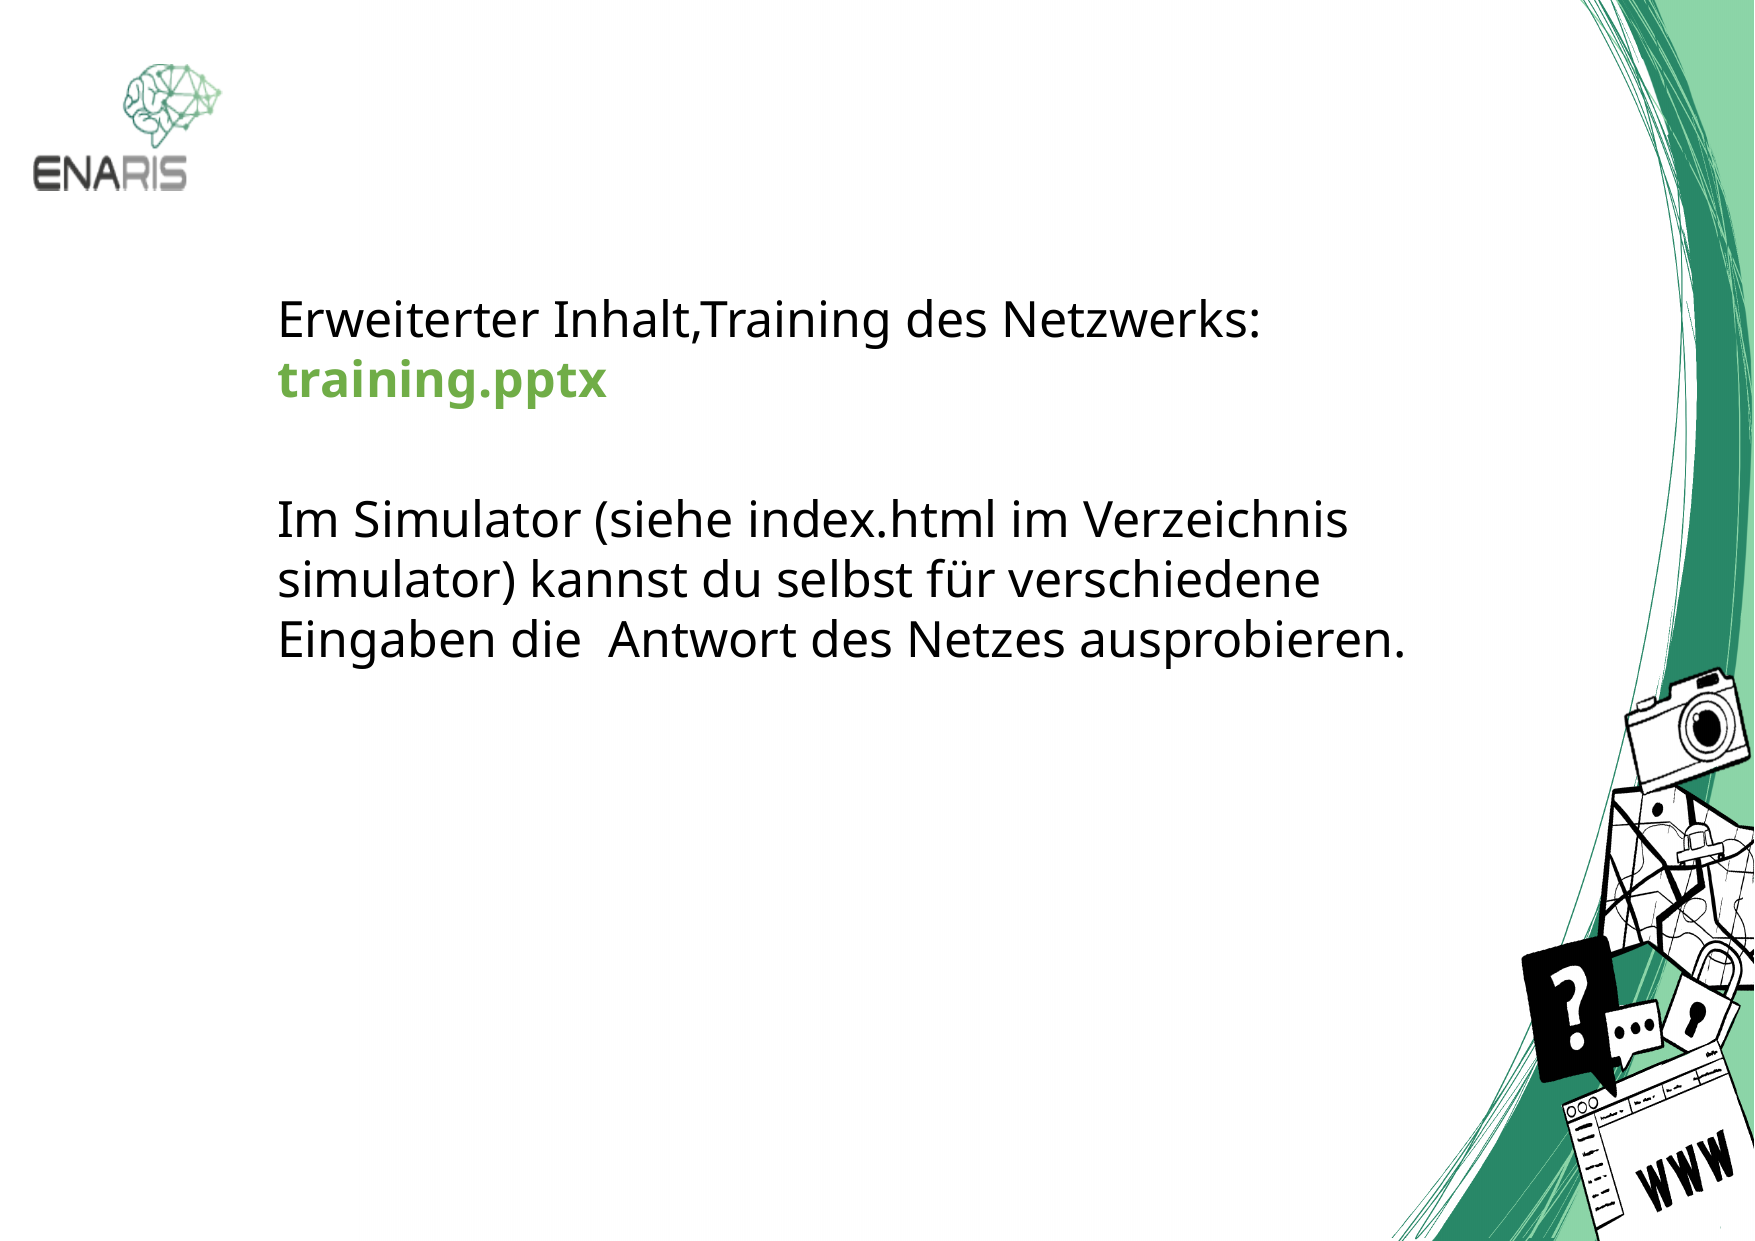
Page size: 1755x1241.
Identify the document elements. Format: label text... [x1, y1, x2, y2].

picture [358, 0, 1754, 1241]
list Erweiterter Inhalt,Training des Netzwerks: training.pptx Im Simulator (siehe index.html im Verzeichnis simulator) kannst du selbst für verschiedene Eingaben die Antwort des Netzes ausprobieren. [277, 282, 1540, 992]
picture [33, 64, 223, 191]
